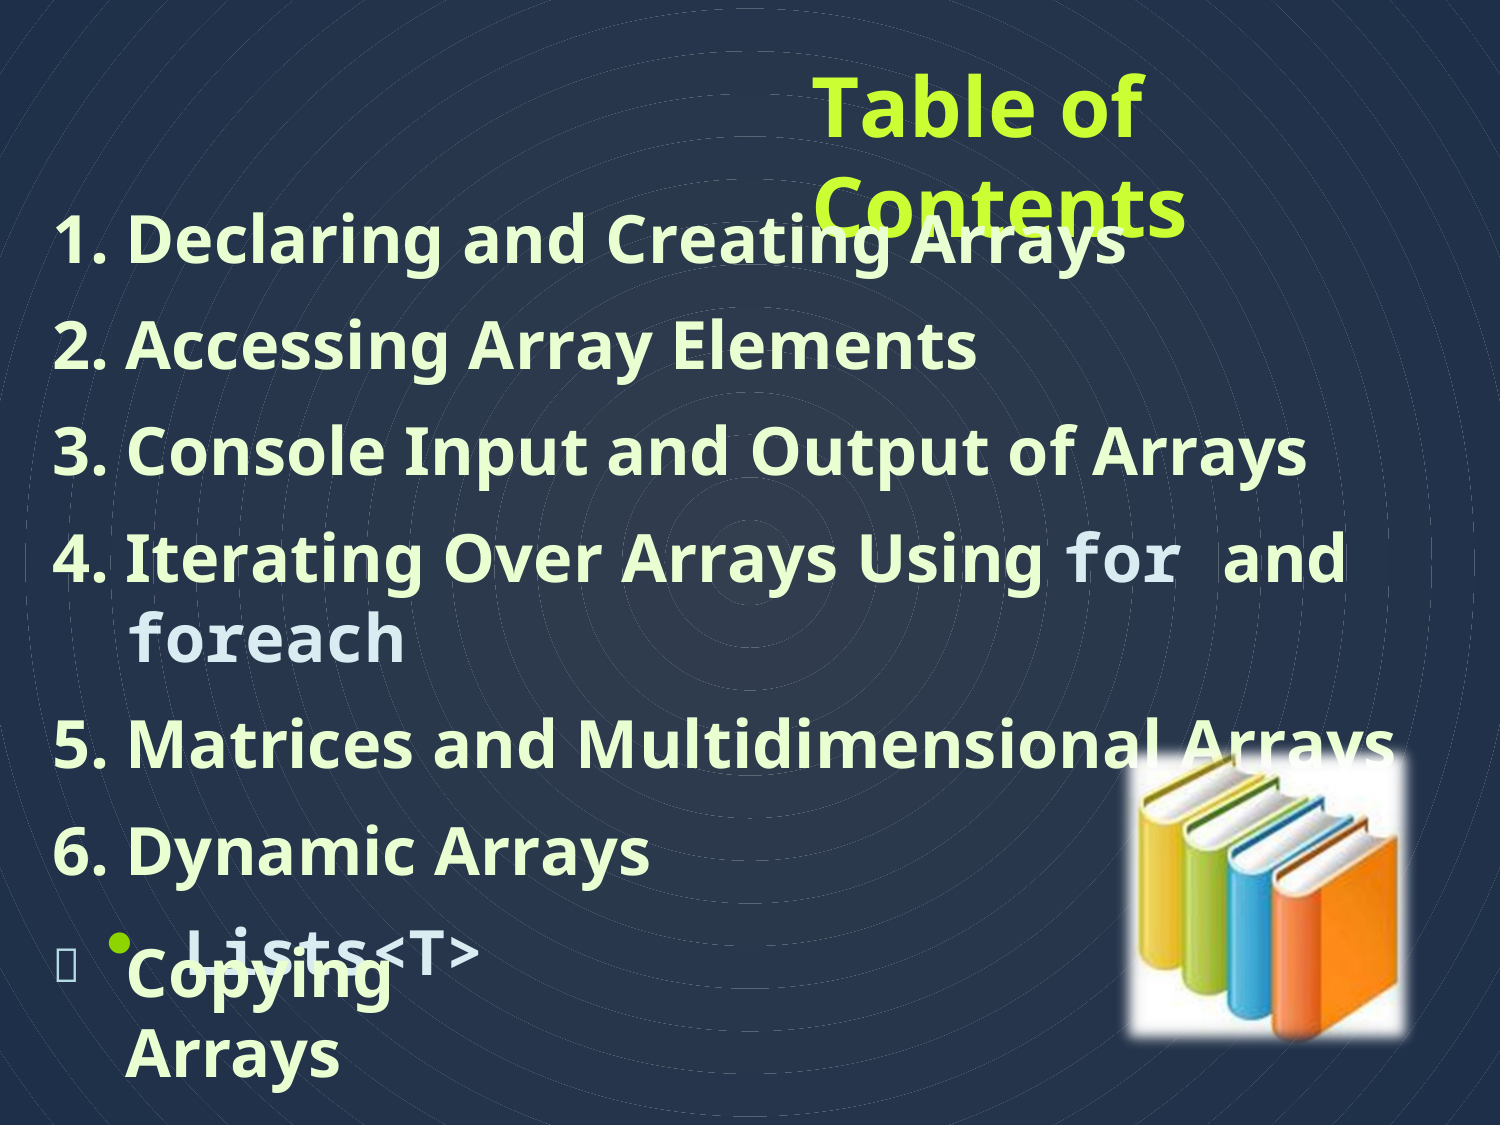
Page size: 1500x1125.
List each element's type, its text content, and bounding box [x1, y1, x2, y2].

slide_number 2 [1080, 1046, 1425, 1103]
text_box Declaring and Creating Arrays Accessing Array Elements Console Input and Output of Arrays Iterating Over Arrays Using for and foreach Matrices and Multidimensional Arrays Dynamic Arrays Lists<T> [50, 196, 1429, 988]
text_box Copying Arrays [123, 931, 566, 1092]
title Table of Contents [49, 9, 1451, 255]
text_box [1112, 737, 1422, 1046]
text_box  [50, 935, 88, 992]
